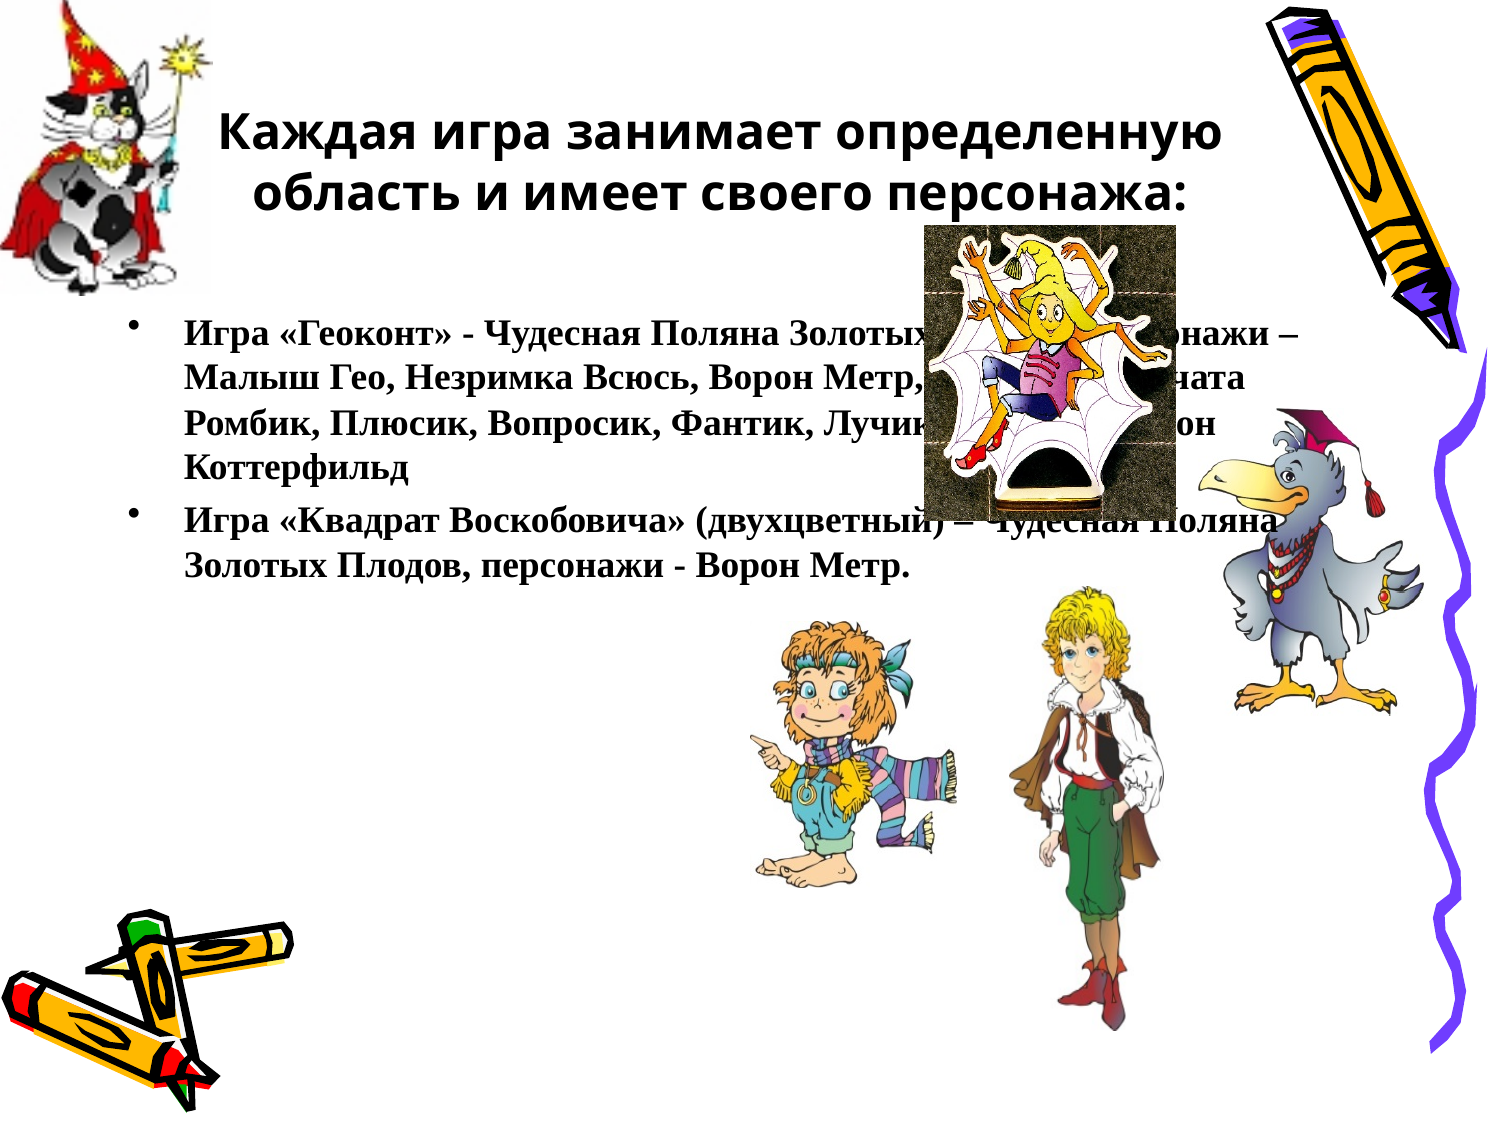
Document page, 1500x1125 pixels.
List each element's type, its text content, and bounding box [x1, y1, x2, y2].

list Игра «Геоконт» - Чудесная Поляна Золотых Плодов, персонажи – Малыш Гео, Незримка Всюсь, Ворон Метр, Паук Юк, паучата Ромбик, Плюсик, Вопросик, Фантик, Лучик, Кот Филлимон Коттерфильд Игра «Квадрат Воскобовича» (двухцветный) – Чудесная Поляна Золотых Плодов, персонажи - Ворон Метр. [112, 299, 1376, 901]
picture [1198, 408, 1424, 717]
picture [924, 225, 1176, 522]
title Каждая игра занимает определенную область и имеет своего персонажа: [213, 24, 1271, 288]
picture [1009, 586, 1164, 1031]
picture [749, 621, 957, 888]
picture [0, 0, 213, 296]
